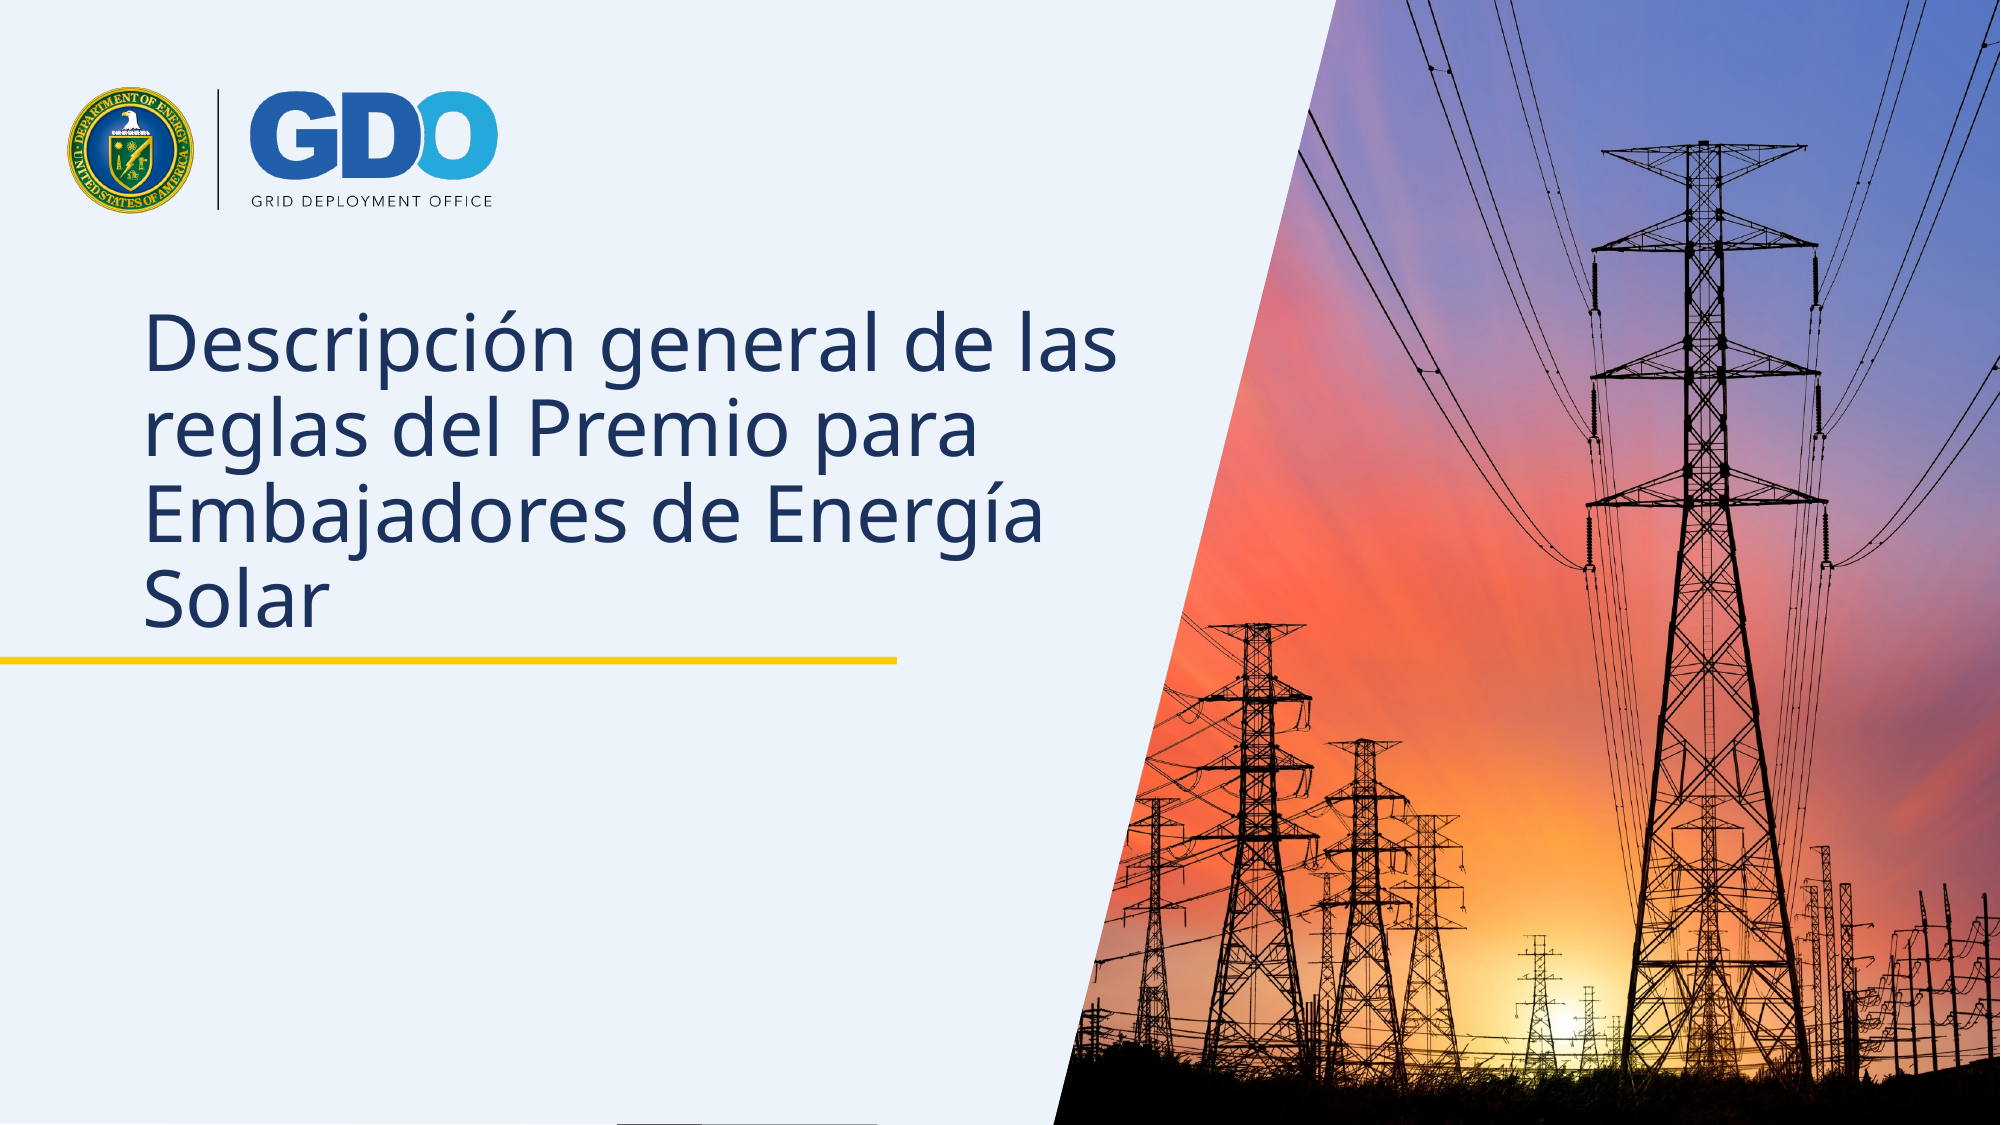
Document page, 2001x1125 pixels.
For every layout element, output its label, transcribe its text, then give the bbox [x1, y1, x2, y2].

picture [1054, 0, 2000, 1125]
picture [0, 72, 570, 226]
title Descripción general de las reglas del Premio para Embajadores de Energía Solar [142, 342, 1130, 603]
